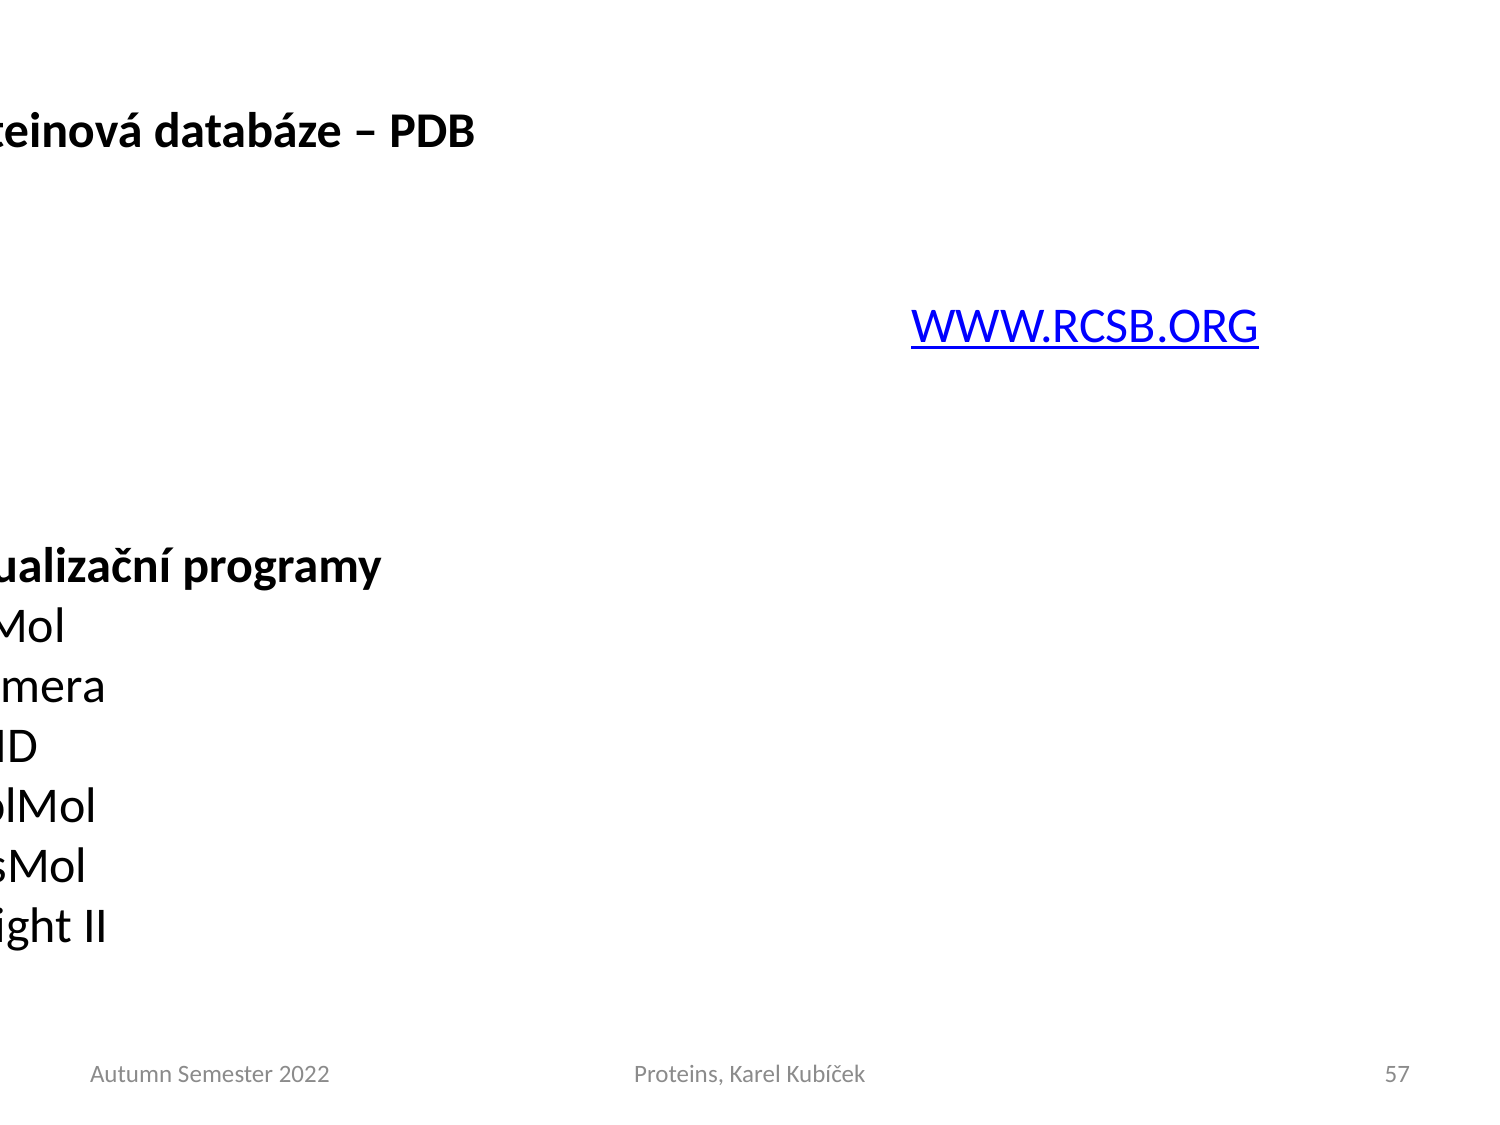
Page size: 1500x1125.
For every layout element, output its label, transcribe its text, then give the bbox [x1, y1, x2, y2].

slide_number 57 [1074, 1042, 1425, 1103]
slide_number Autumn Semester 2022 [75, 1042, 425, 1103]
text_box X] Proteinová databáze – PDB WWW.RCSB.ORG XI] Vizualizační programy PyMol Chimera VMD MolMol RasMol Insight II [0, 89, 1275, 1005]
footer Proteins, Karel Kubíček [512, 1042, 988, 1103]
